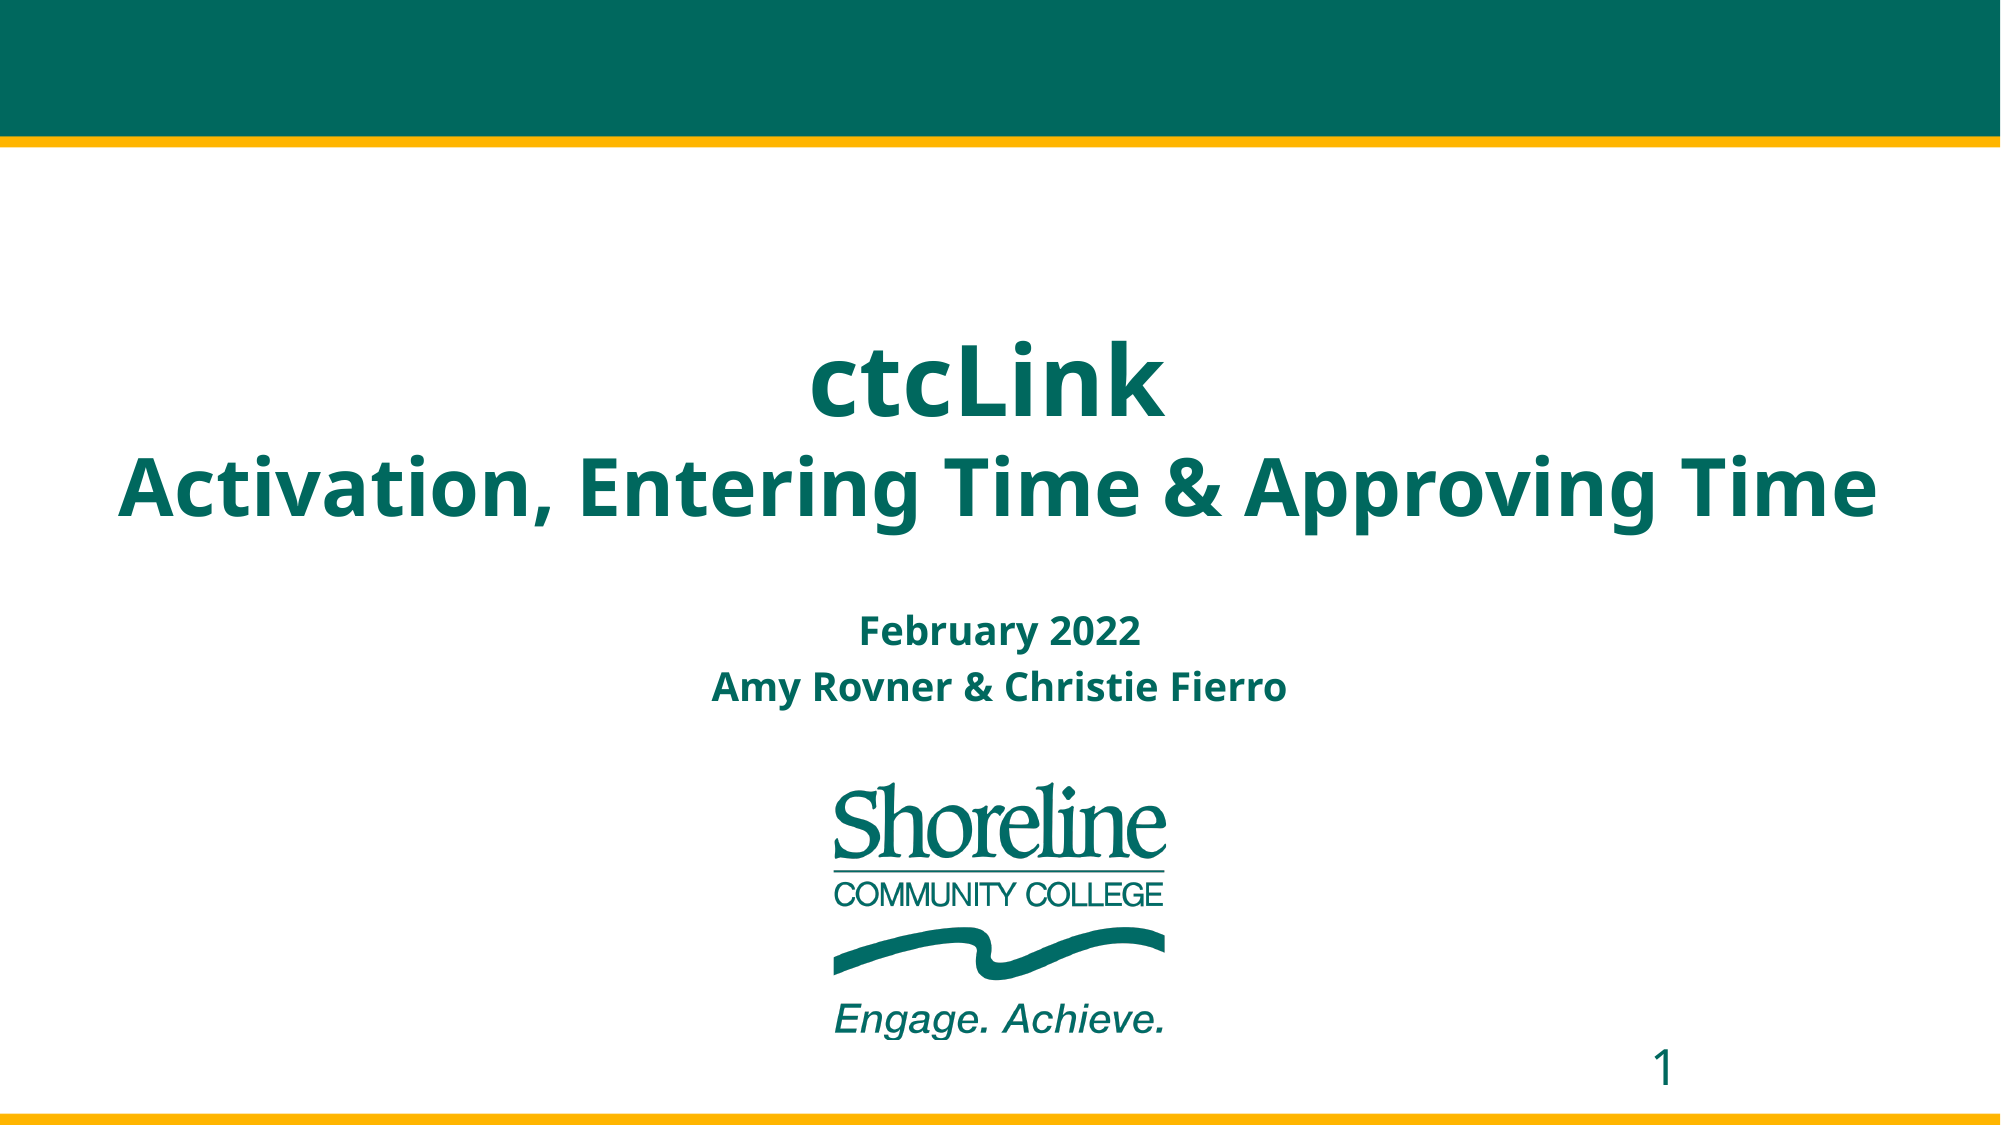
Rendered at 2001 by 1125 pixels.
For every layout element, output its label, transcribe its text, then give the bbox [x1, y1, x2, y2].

slide_number 1 [1431, 1039, 1898, 1100]
subtitle February 2022 Amy Rovner & Christie Fierro [0, 542, 2000, 718]
picture [0, 0, 2001, 1125]
title ctcLink Activation, Entering Time & Approving Time [0, 307, 2000, 542]
